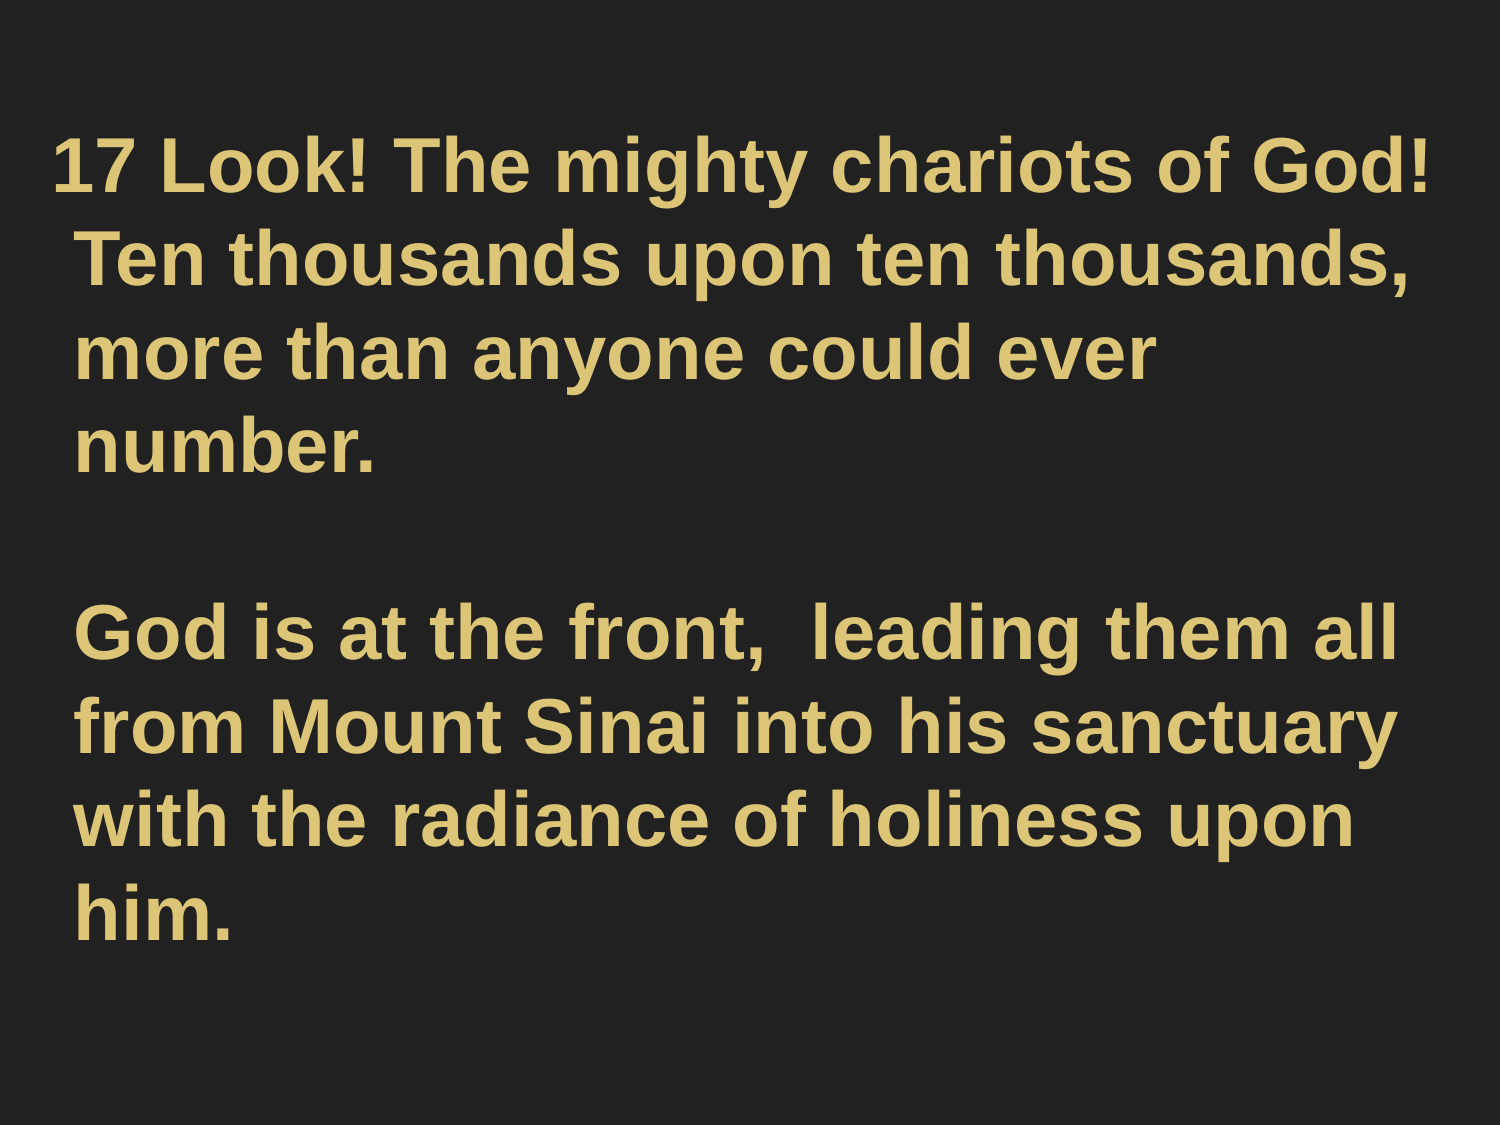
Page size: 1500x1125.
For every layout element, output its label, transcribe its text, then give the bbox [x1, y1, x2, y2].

list 17 Look! The mighty chariots of God! Ten thousands upon ten thousands, more than anyone could ever number. God is at the front, leading them all from Mount Sinai into his sanctuary with the radiance of holiness upon him. [13, 106, 1480, 1095]
